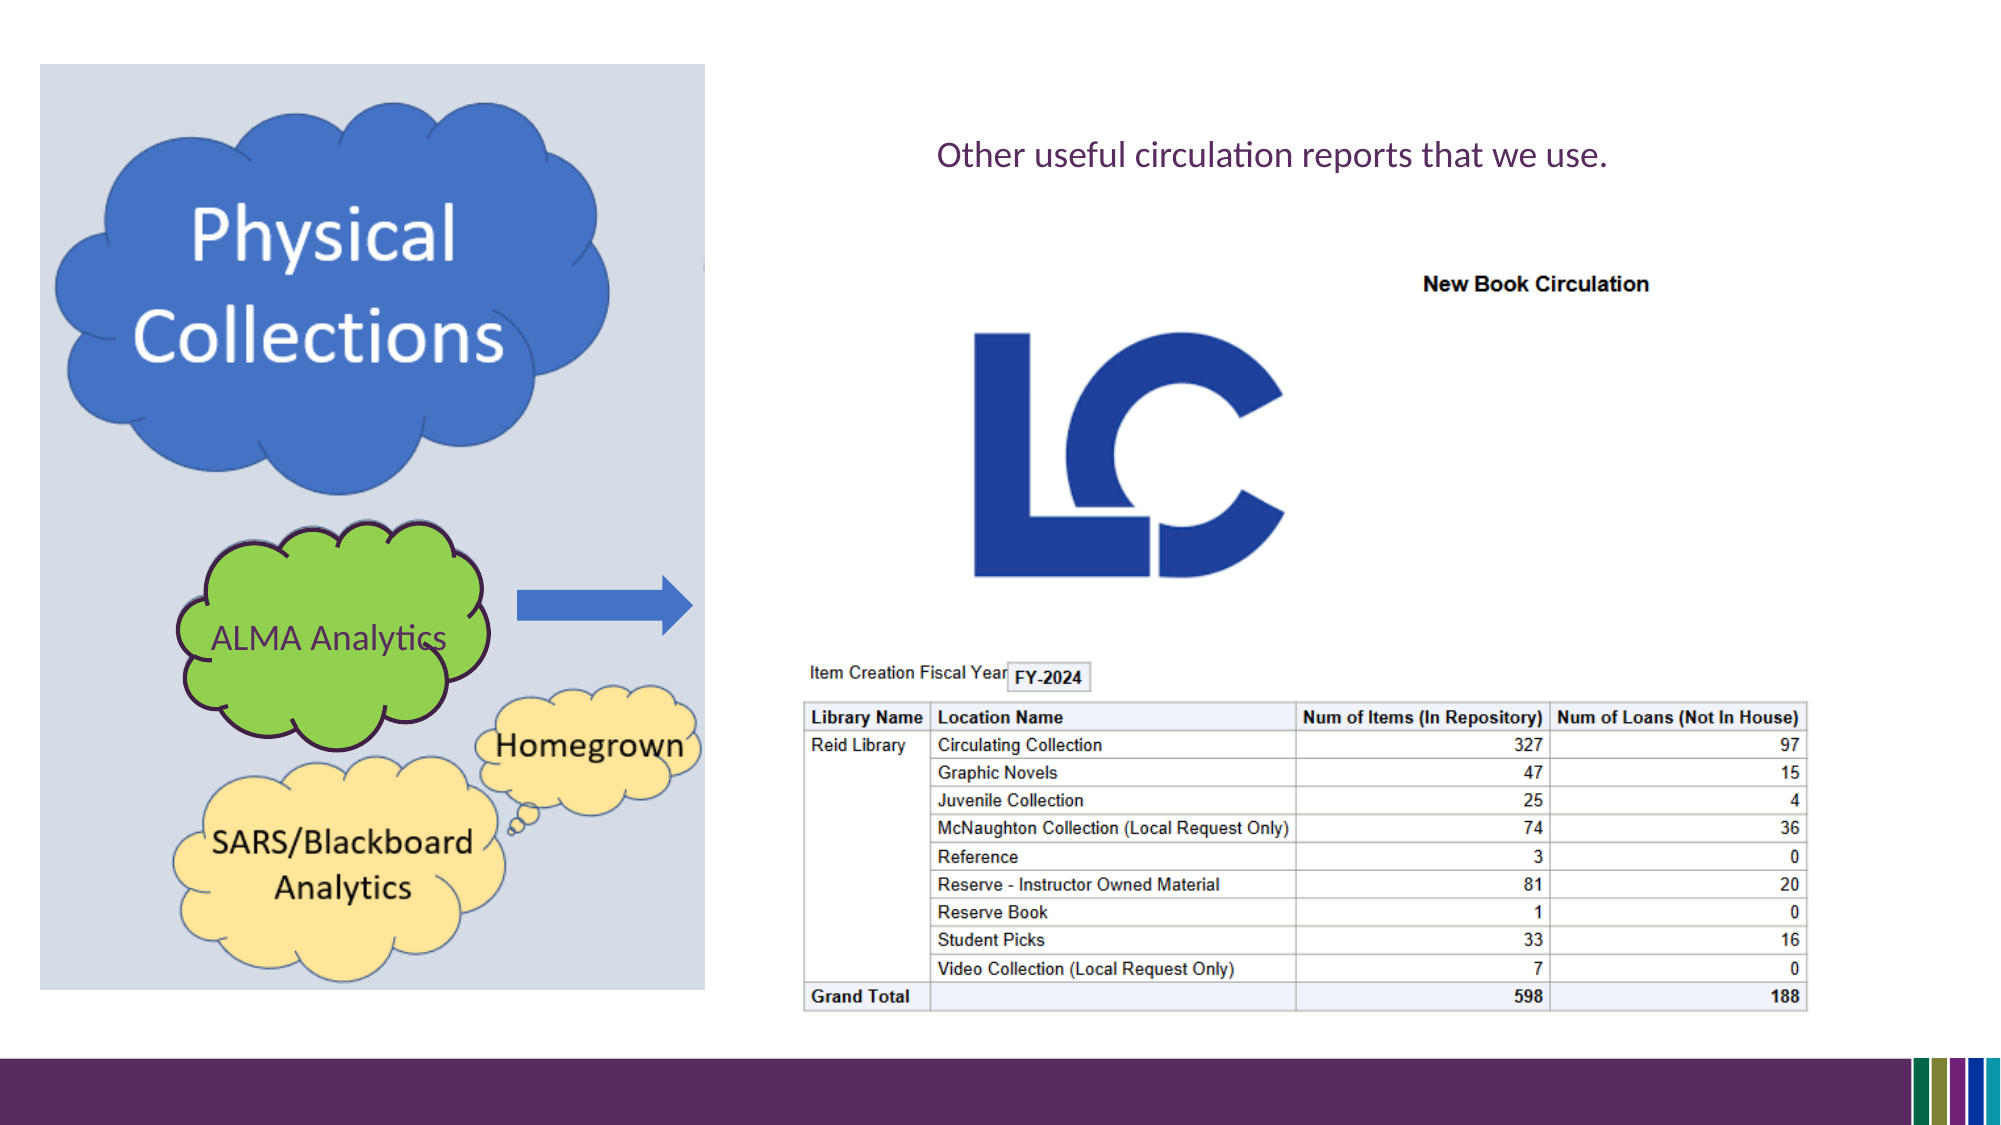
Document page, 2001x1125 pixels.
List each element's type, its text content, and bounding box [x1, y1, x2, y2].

picture [742, 239, 1890, 1034]
text_box Other useful circulation reports that we use. [922, 122, 1922, 182]
picture [39, 64, 705, 990]
